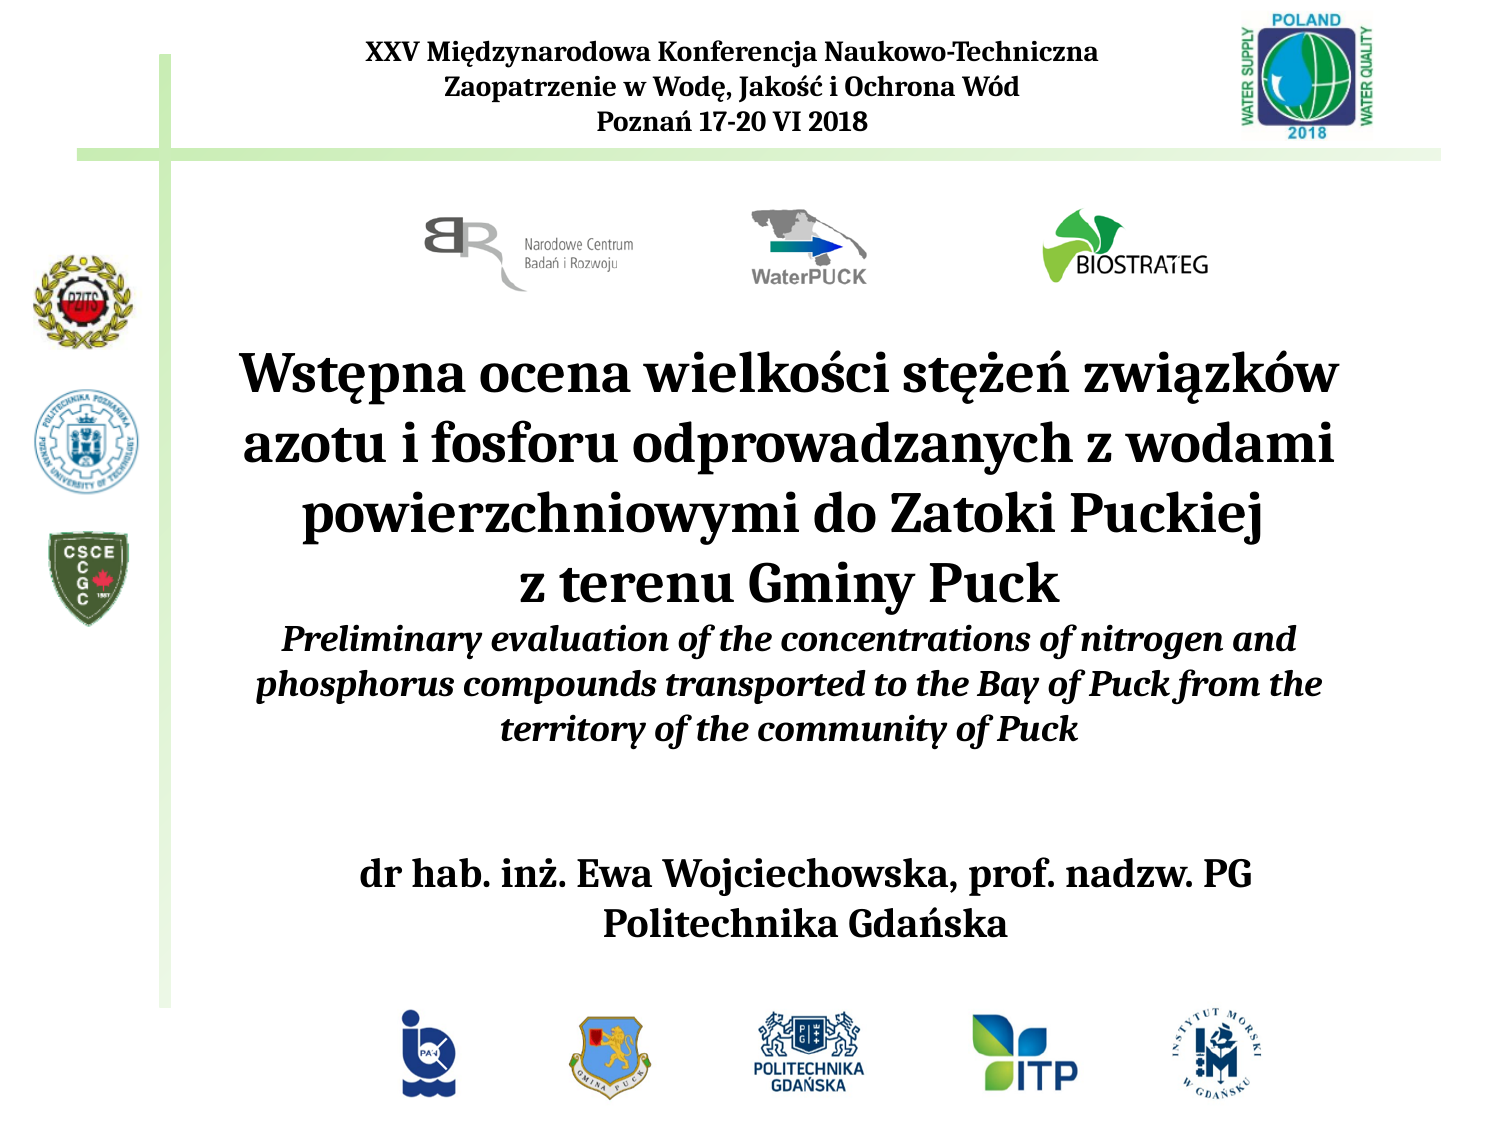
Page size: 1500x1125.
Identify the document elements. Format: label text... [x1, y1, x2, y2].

text_box XXV Międzynarodowa Konferencja Naukowo-Techniczna Zaopatrzenie w Wodę, Jakość i Ochrona Wód Poznań 17-20 VI 2018 [253, 24, 1211, 145]
picture [27, 250, 143, 360]
picture [36, 530, 139, 628]
text_box [159, 54, 171, 1008]
subtitle dr hab. inż. Ewa Wojciechowska, prof. nadzw. PG Politechnika Gdańska [243, 837, 1369, 1007]
text_box Wstępna ocena wielkości stężeń związków azotu i fosforu odprowadzanych z wodami powierzchniowymi do Zatoki Puckiej z terenu Gminy Puck Preliminary evaluation of the concentrations of nitrogen and phosphorus compounds transported to the Bay of Puck from the territory of the community of Puck [171, 326, 1409, 757]
text_box [76, 148, 159, 161]
picture [1211, 0, 1414, 155]
picture [400, 193, 1241, 327]
picture [31, 387, 143, 497]
text_box [171, 148, 1441, 161]
picture [363, 995, 1278, 1113]
